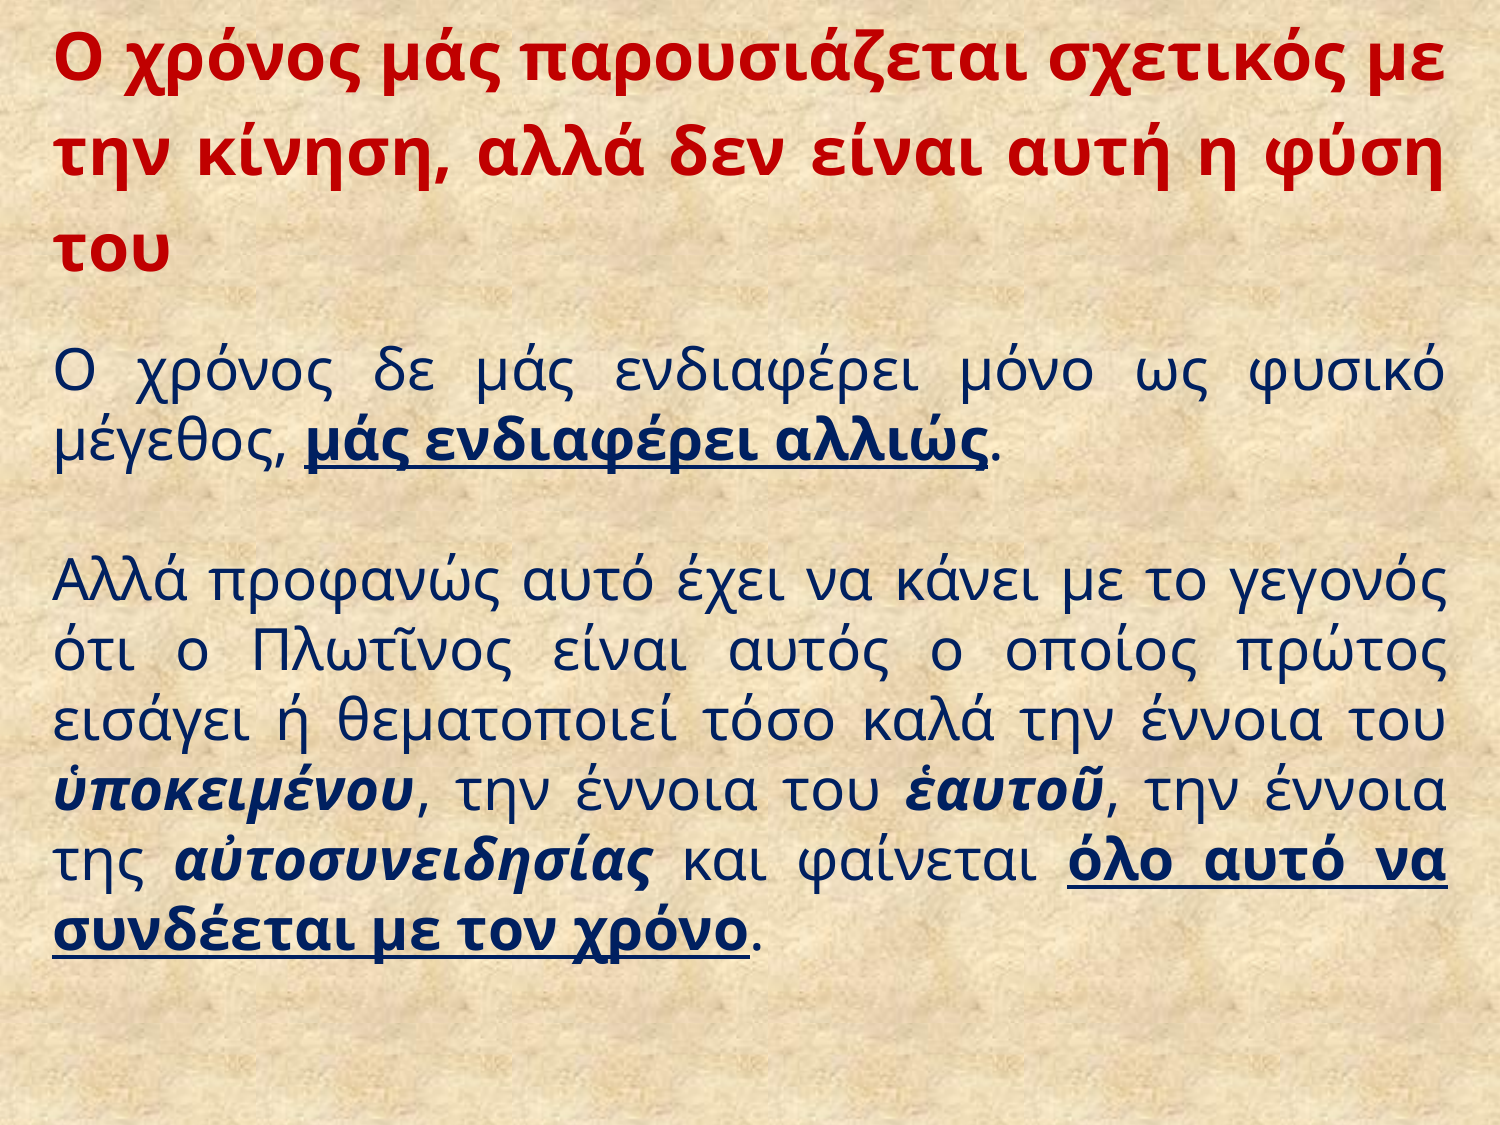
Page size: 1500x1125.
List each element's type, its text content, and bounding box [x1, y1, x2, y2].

picture [0, 0, 1500, 1125]
title Ο χρόνος μάς παρουσιάζεται σχετικός με την κίνηση, αλλά δεν είναι αυτή η φύση του [37, 87, 1463, 275]
text_box Ο χρόνος δε μάς ενδιαφέρει μόνο ως φυσικό μέγεθος, μάς ενδιαφέρει αλλιώς. Αλλά προφανώς αυτό έχει να κάνει με το γεγονός ότι ο Πλωτῖνος είναι αυτός ο οποίος πρώτος εισάγει ή θεματοποιεί τόσο καλά την έννοια του ὑποκειμένου, την έννοια του ἑαυτοῦ, την έννοια της αὐτοσυνειδησίας και φαίνεται όλο αυτό να συνδέεται με τον χρόνο. [37, 324, 1463, 970]
